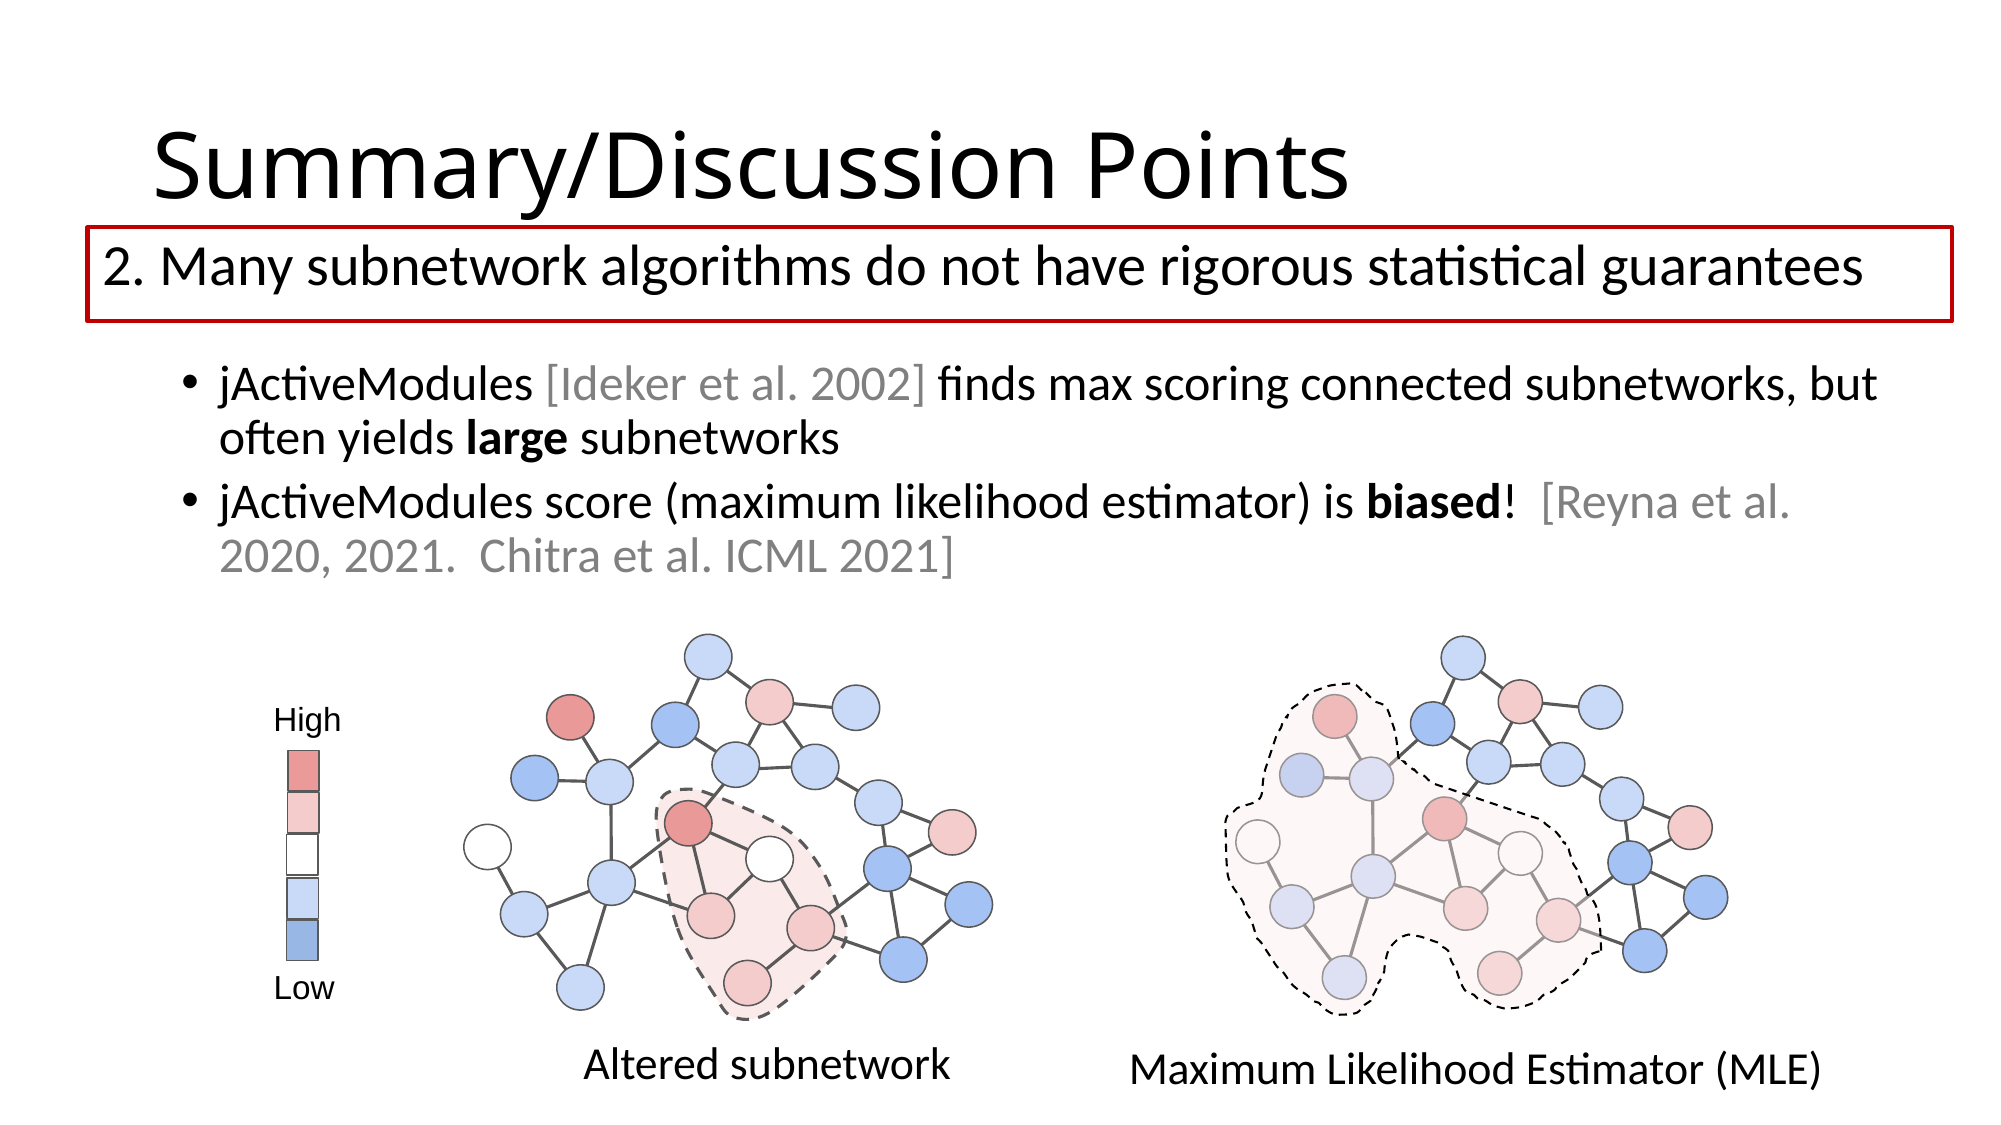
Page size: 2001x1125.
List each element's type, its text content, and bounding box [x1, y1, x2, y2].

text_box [148, 646, 460, 1058]
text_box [1225, 636, 1728, 1015]
text_box Altered subnetwork [568, 1064, 1062, 1097]
text_box Maximum Likelihood Estimator (MLE) [1114, 1064, 1850, 1102]
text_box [463, 634, 993, 1020]
text_box jActiveModules [Ideker et al. 2002] finds max scoring connected subnetworks, but often yields large subnetworks jActiveModules score (maximum likelihood estimator) is biased! [Reyna et al. 2020, 2021. Chitra et al. ICML 2021] [91, 349, 1916, 1064]
list 2. Many subnetwork algorithms do not have rigorous statistical guarantees [87, 227, 1952, 322]
title Summary/Discussion Points [137, 59, 1863, 227]
